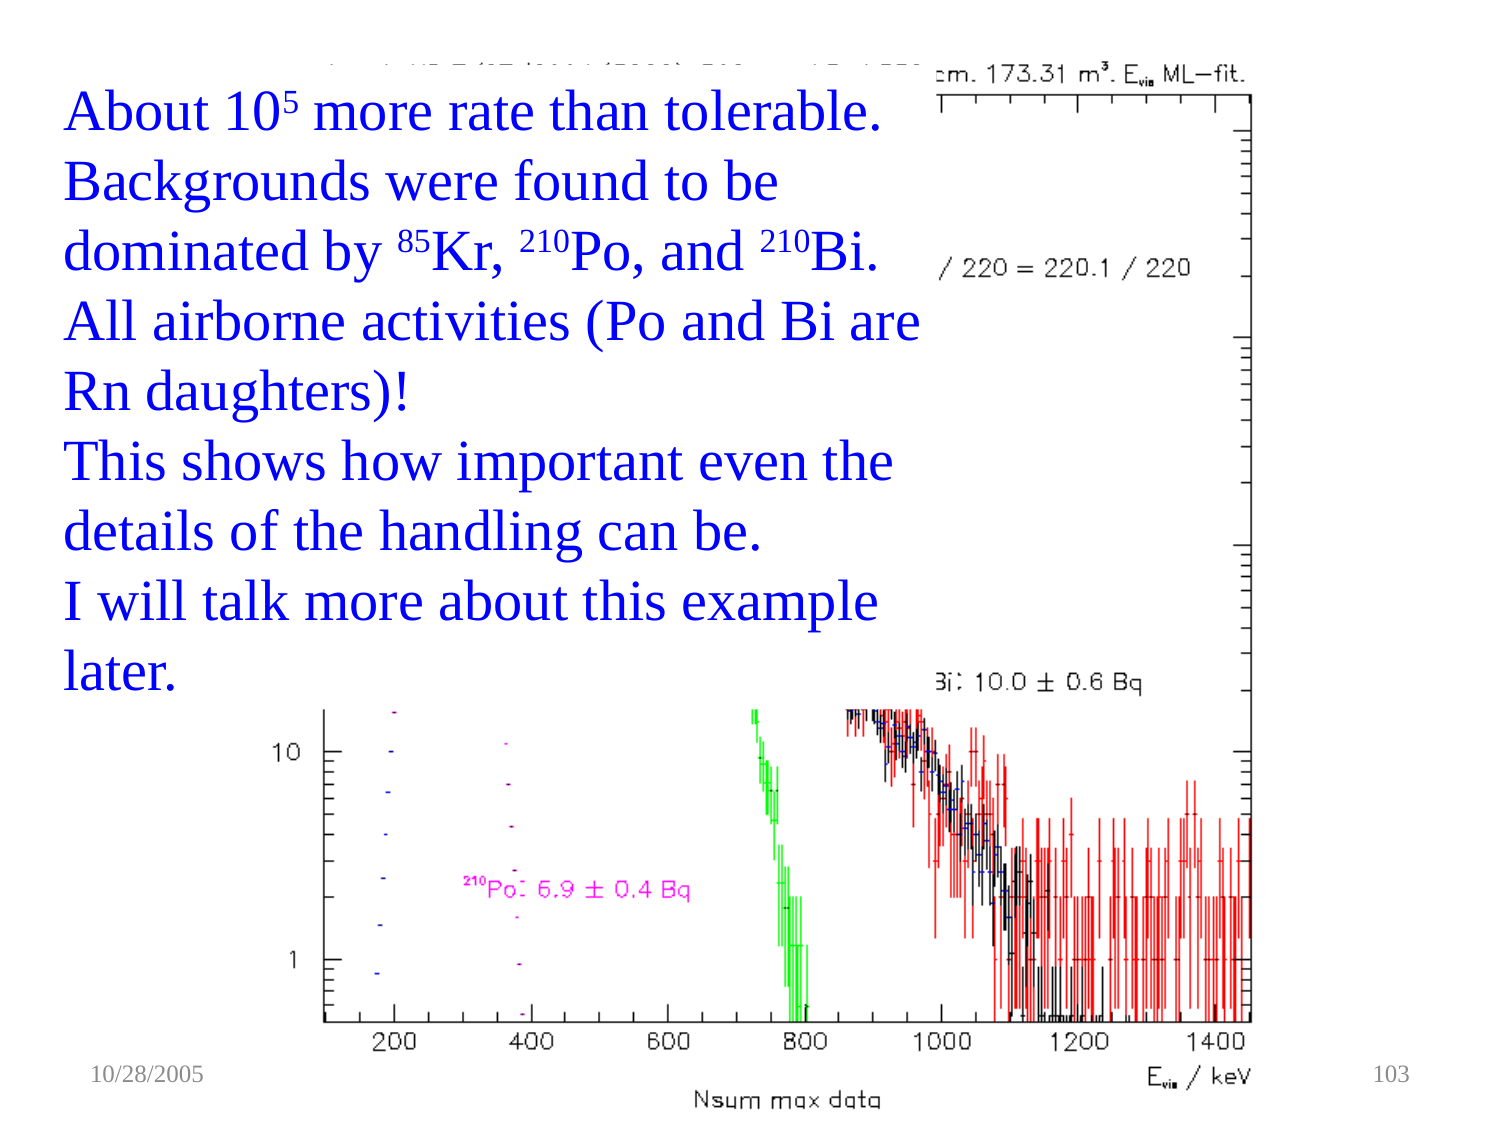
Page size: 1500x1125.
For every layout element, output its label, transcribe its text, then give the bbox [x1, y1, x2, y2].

text_box About 105 more rate than tolerable. Backgrounds were found to be dominated by 85Kr, 210Po, and 210Bi. All airborne activities (Po and Bi are Rn daughters)! This shows how important even the details of the handling can be. I will talk more about this example later. [48, 64, 206, 710]
picture [212, 0, 1288, 1125]
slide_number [75, 1042, 206, 1103]
slide_number 103 [1292, 1042, 1425, 1103]
